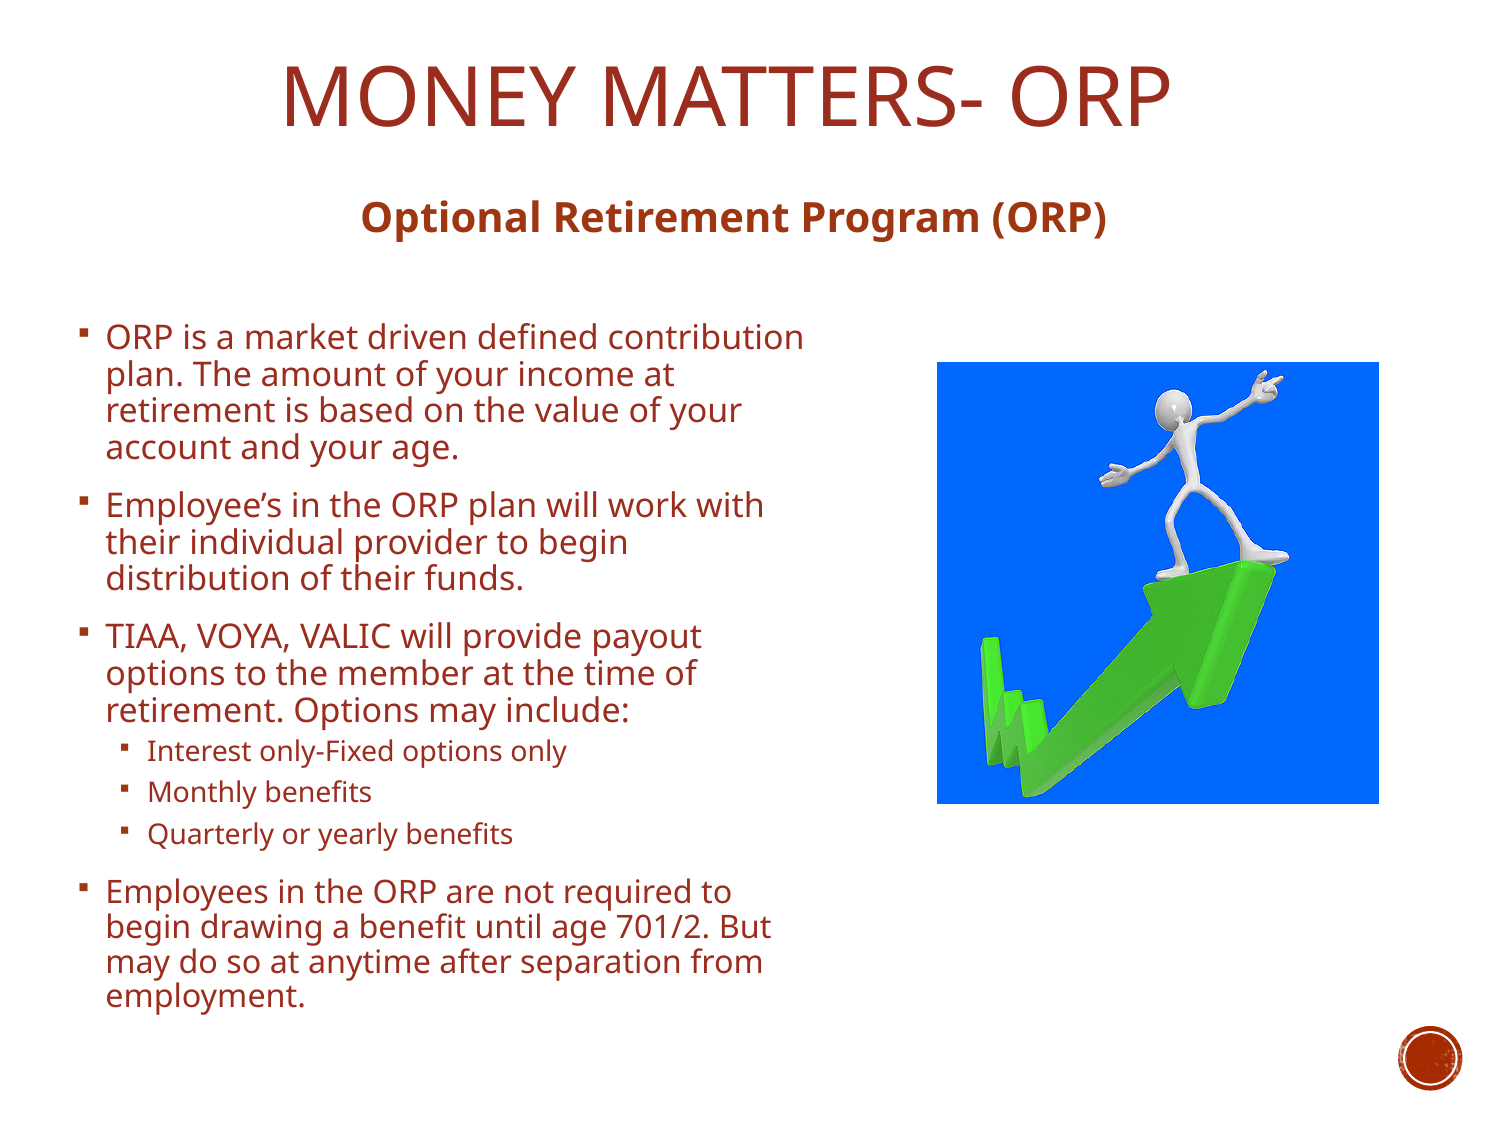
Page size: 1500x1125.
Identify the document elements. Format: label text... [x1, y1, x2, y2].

list ORP is a market driven defined contribution plan. The amount of your income at retirement is based on the value of your account and your age. Employee’s in the ORP plan will work with their individual provider to begin distribution of their funds. TIAA, VOYA, VALIC will provide payout options to the member at the time of retirement. Options may include: Interest only-Fixed options only Monthly benefits Quarterly or yearly benefits Employees in the ORP are not required to begin drawing a benefit until age 701/2. But may do so at anytime after separation from employment. [62, 312, 825, 1025]
title Money Matters- ORP [137, 24, 1339, 175]
picture [937, 362, 1379, 804]
list Optional Retirement Program (ORP) [345, 162, 1133, 275]
